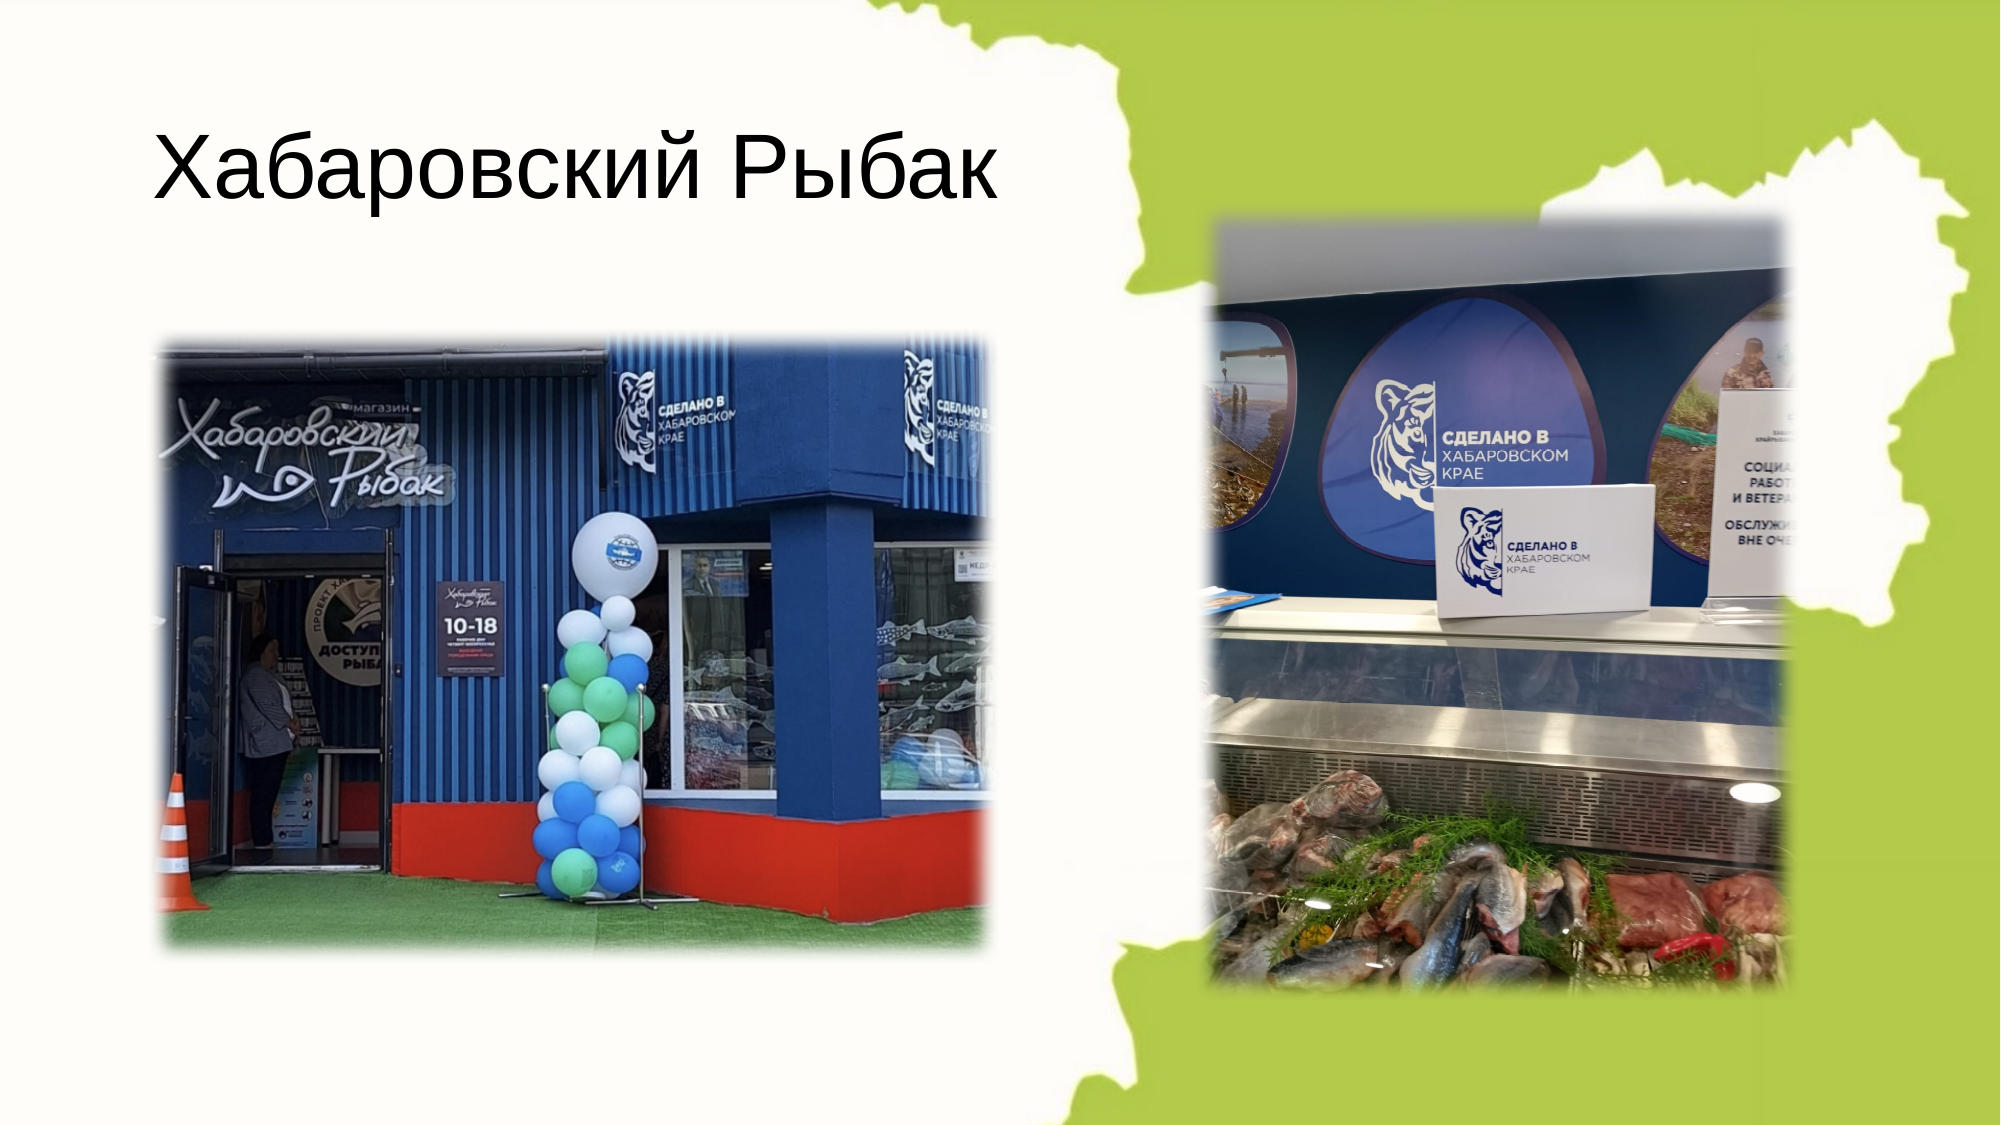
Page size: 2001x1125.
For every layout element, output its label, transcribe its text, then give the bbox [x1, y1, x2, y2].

title Хабаровский Рыбак [137, 59, 1863, 278]
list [147, 327, 1000, 965]
picture [0, 0, 2001, 1125]
